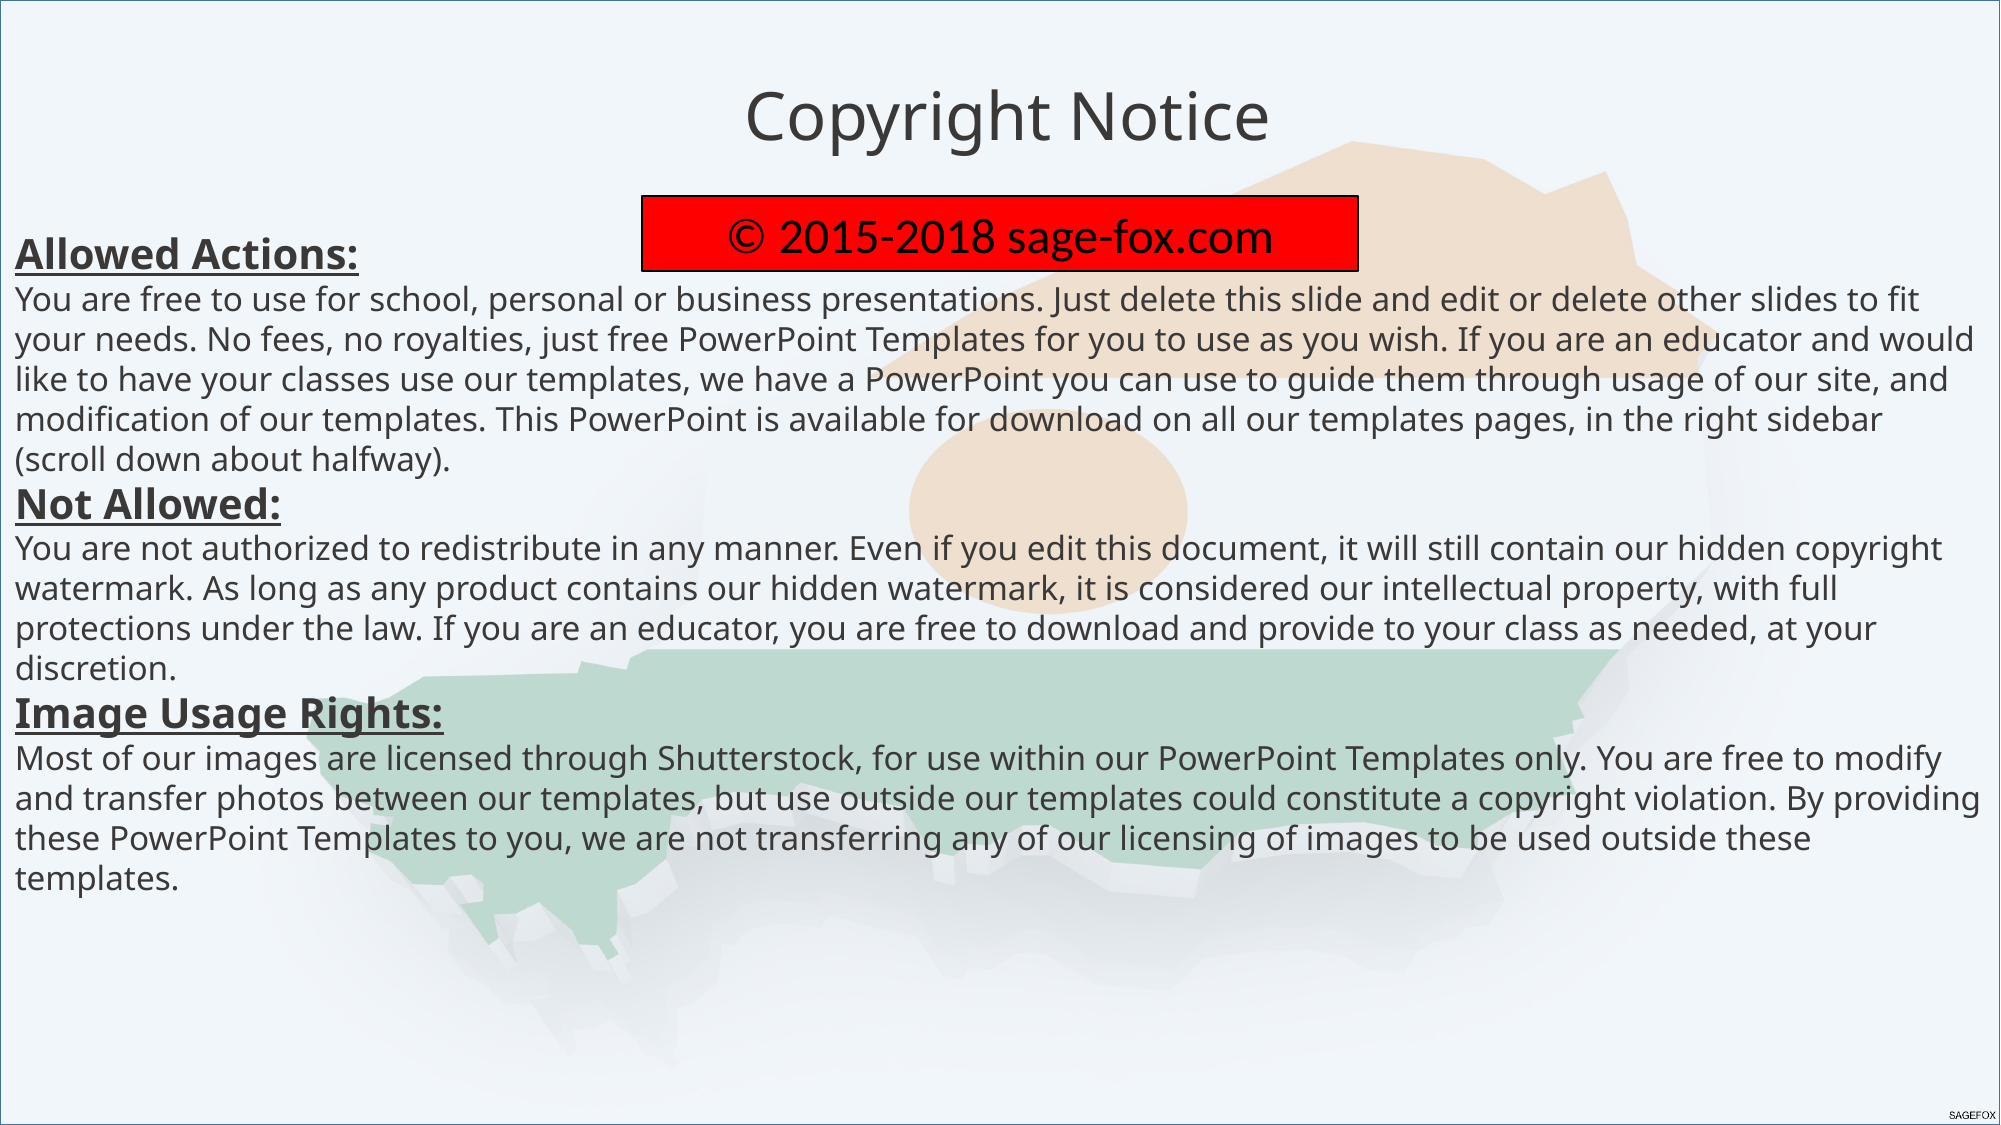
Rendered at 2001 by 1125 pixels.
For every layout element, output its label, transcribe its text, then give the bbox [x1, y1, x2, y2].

title Copyright Notice [493, 60, 1524, 178]
text_box Allowed Actions: You are free to use for school, personal or business presentations. Just delete this slide and edit or delete other slides to fit your needs. No fees, no royalties, just free PowerPoint Templates for you to use as you wish. If you are an educator and would like to have your classes use our templates, we have a PowerPoint you can use to guide them through usage of our site, and modification of our templates. This PowerPoint is available for download on all our templates pages, in the right sidebar (scroll down about halfway). Not Allowed: You are not authorized to redistribute in any manner. Even if you edit this document, it will still contain our hidden copyright watermark. As long as any product contains our hidden watermark, it is considered our intellectual property, with full protections under the law. If you are an educator, you are free to download and provide to your class as needed, at your discretion. Image Usage Rights: Most of our images are licensed through Shutterstock, for use within our PowerPoint Templates only. You are free to modify and transfer photos between our templates, but use outside our templates could constitute a copyright violation. By providing these PowerPoint Templates to you, we are not transferring any of our licensing of images to be used outside these templates. [0, 0, 2000, 1125]
text_box © 2015-2018 sage-fox.com [641, 196, 1358, 272]
